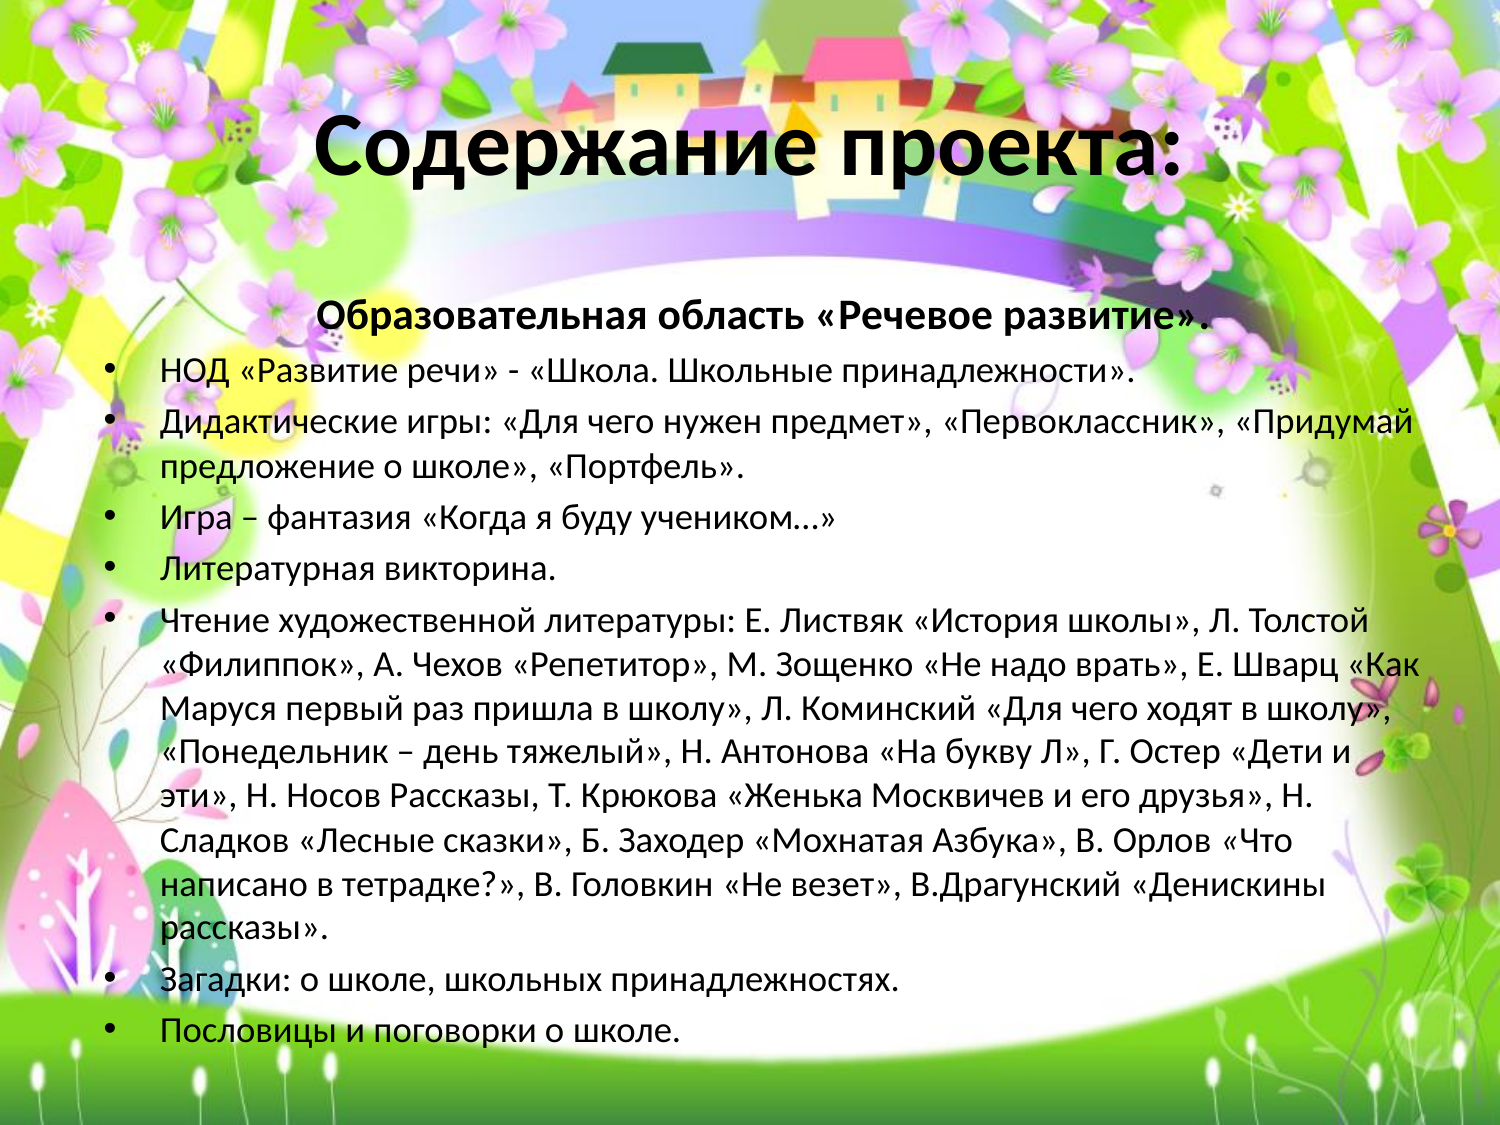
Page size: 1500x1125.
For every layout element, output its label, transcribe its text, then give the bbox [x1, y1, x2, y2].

picture [0, 0, 1500, 1125]
list Образовательная область «Речевое развитие». НОД «Развитие речи» - «Школа. Школьные принадлежности». Дидактические игры: «Для чего нужен предмет», «Первоклассник», «Придумай предложение о школе», «Портфель». Игра – фантазия «Когда я буду учеником…» Литературная викторина. Чтение художественной литературы: Е. Листвяк «История школы», Л. Толстой «Филиппок», А. Чехов «Репетитор», М. Зощенко «Не надо врать», Е. Шварц «Как Маруся первый раз пришла в школу», Л. Коминский «Для чего ходят в школу», «Понедельник – день тяжелый», Н. Антонова «На букву Л», Г. Остер «Дети и эти», Н. Носов Рассказы, Т. Крюкова «Женька Москвичев и его друзья», Н. Сладков «Лесные сказки», Б. Заходер «Мохнатая Азбука», В. Орлов «Что написано в тетрадке?», В. Головкин «Не везет», В.Драгунский «Денискины рассказы». Загадки: о школе, школьных принадлежностях. Пословицы и поговорки о школе. [88, 278, 1439, 1071]
title Содержание проекта: [75, 45, 1425, 233]
